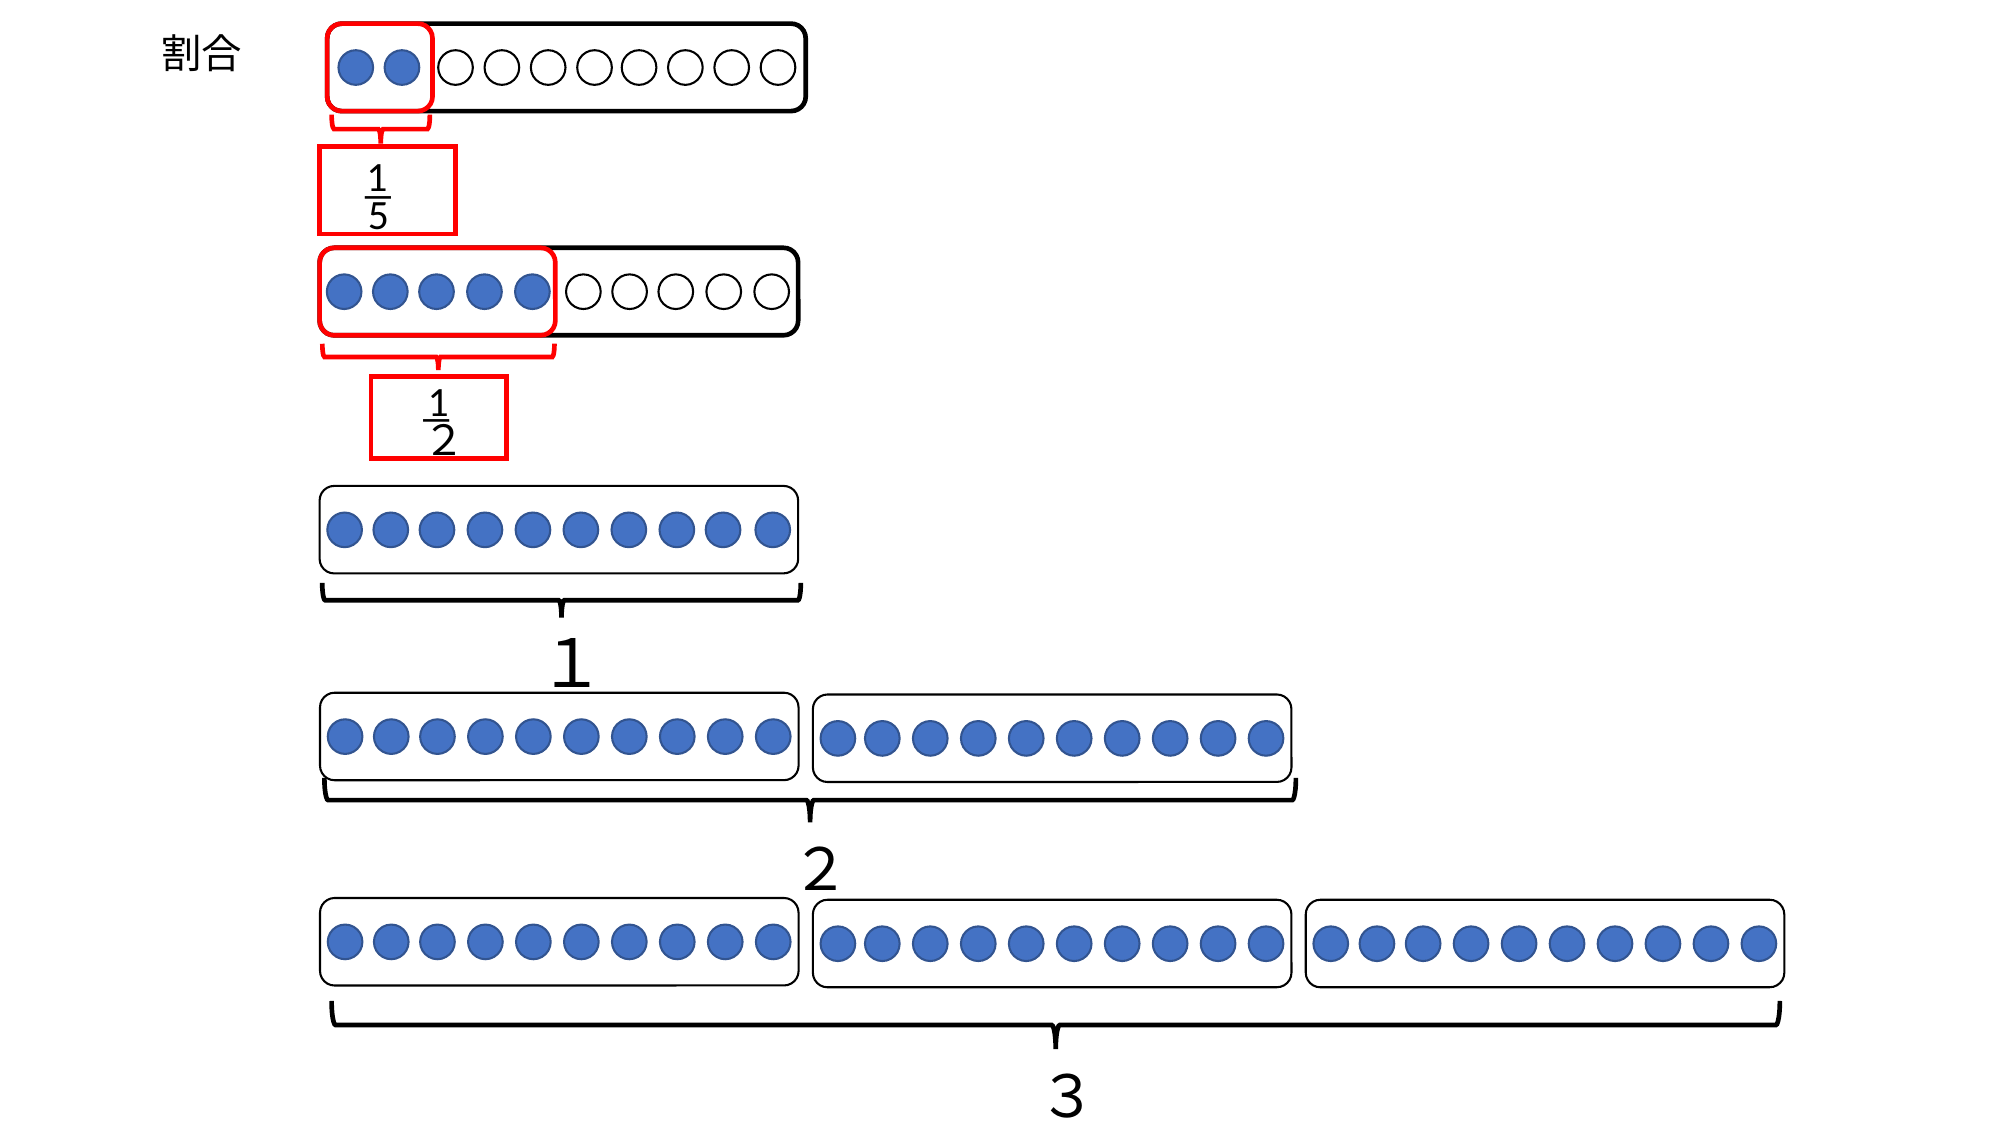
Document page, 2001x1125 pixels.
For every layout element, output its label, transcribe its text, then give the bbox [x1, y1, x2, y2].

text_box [402, 367, 512, 472]
text_box [321, 343, 556, 367]
text_box 割合 [146, 25, 291, 85]
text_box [322, 582, 801, 692]
text_box [331, 114, 431, 141]
text_box [319, 145, 344, 235]
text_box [344, 141, 454, 246]
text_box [324, 777, 1296, 897]
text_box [319, 692, 1292, 782]
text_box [319, 247, 789, 336]
text_box [789, 247, 800, 336]
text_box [331, 1000, 1780, 1125]
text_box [320, 897, 1785, 988]
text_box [319, 485, 799, 574]
text_box [370, 376, 402, 460]
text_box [327, 23, 806, 112]
